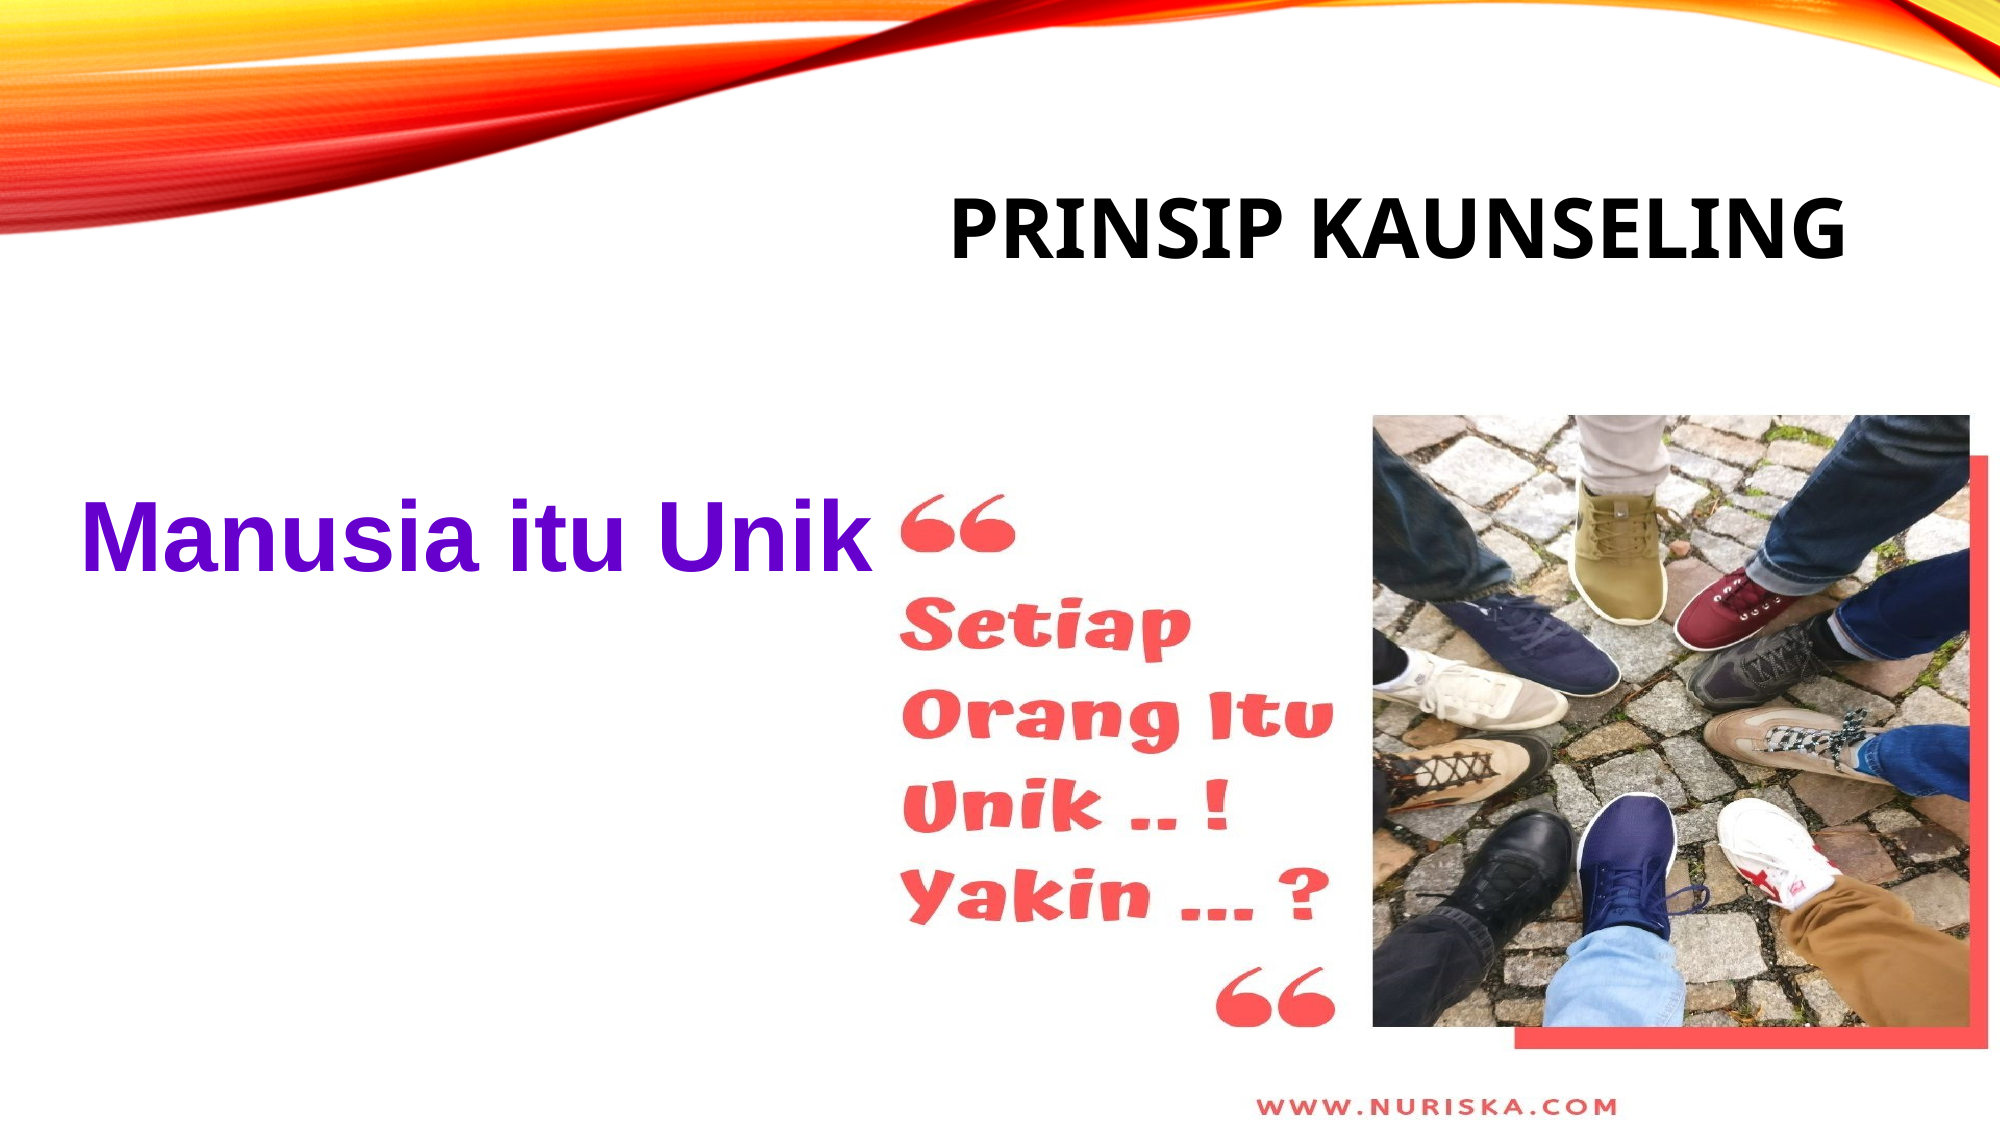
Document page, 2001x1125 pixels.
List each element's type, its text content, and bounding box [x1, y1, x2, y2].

picture [874, 361, 2000, 1125]
title PRINSIP KAUNSELING [474, 125, 1888, 338]
picture [0, 0, 2000, 237]
text_box Manusia itu Unik [0, 463, 869, 752]
